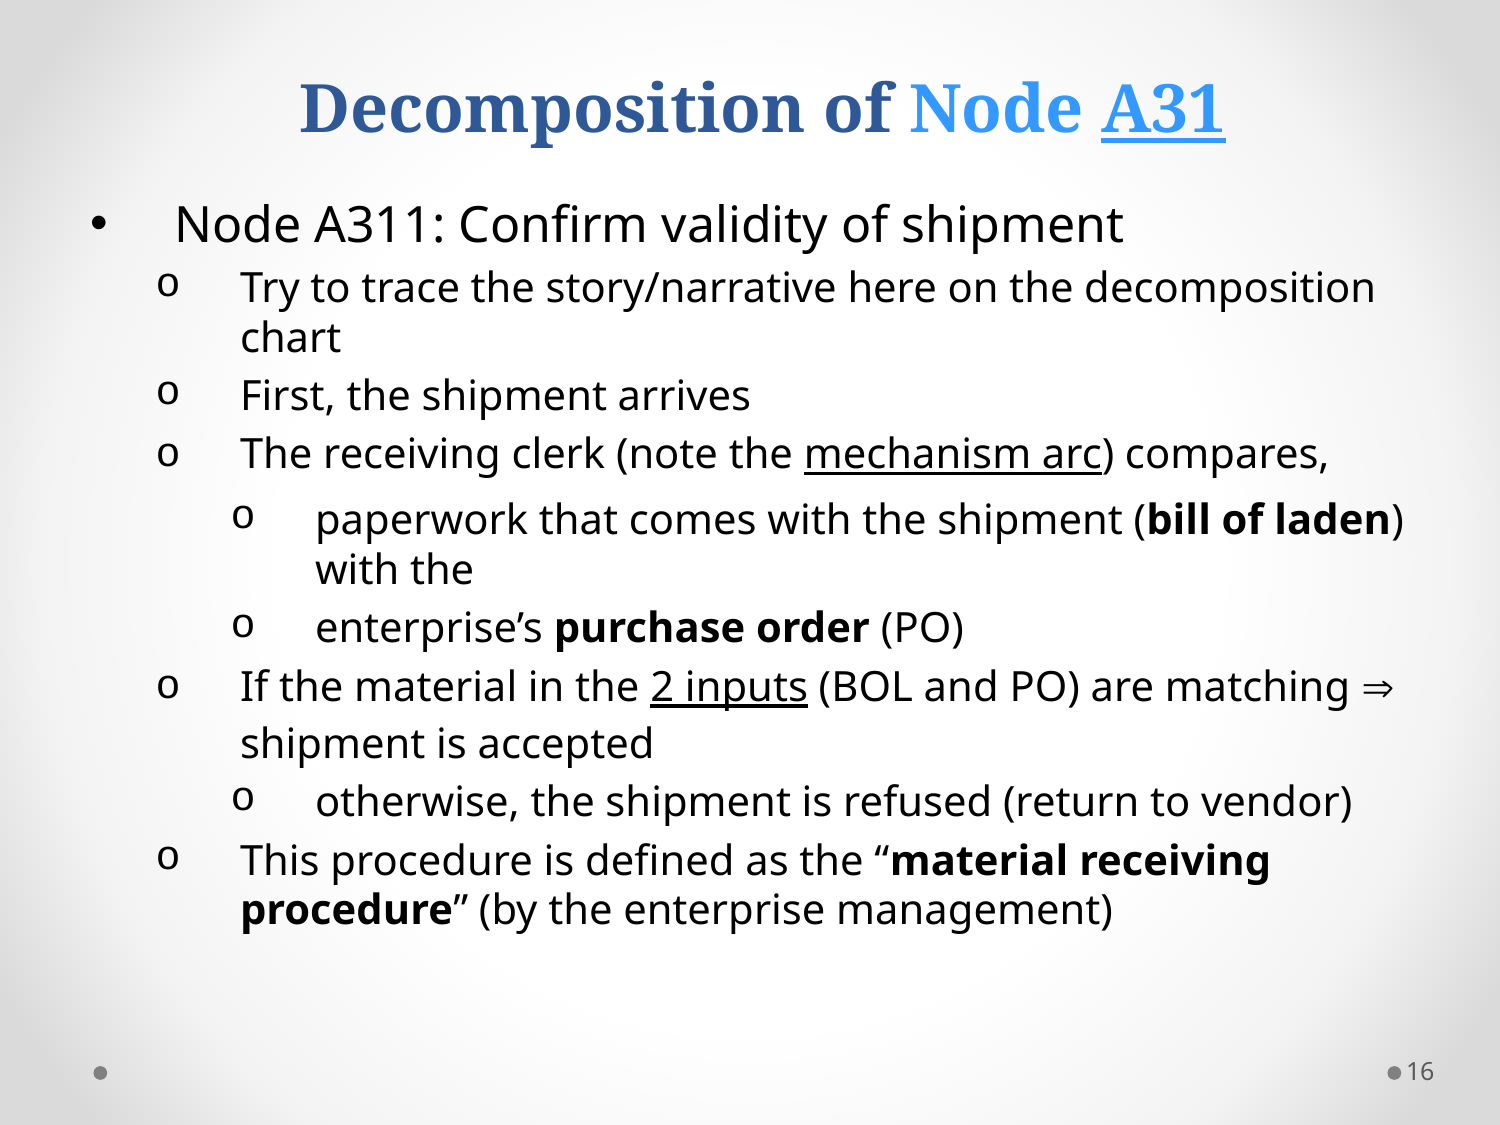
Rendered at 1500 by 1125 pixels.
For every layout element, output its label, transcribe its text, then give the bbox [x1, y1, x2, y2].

text_box Decomposition of Node A31 [75, 45, 1450, 164]
list Node A311: Confirm validity of shipment Try to trace the story/narrative here on the decomposition chart First, the shipment arrives The receiving clerk (note the mechanism arc) compares, paperwork that comes with the shipment (bill of laden) with the enterprise’s purchase order (PO) If the material in the 2 inputs (BOL and PO) are matching  shipment is accepted otherwise, the shipment is refused (return to vendor) This procedure is defined as the “material receiving procedure” (by the enterprise management) [75, 184, 1425, 1094]
picture [0, 0, 1500, 1125]
slide_number 16 [1401, 1042, 1494, 1103]
